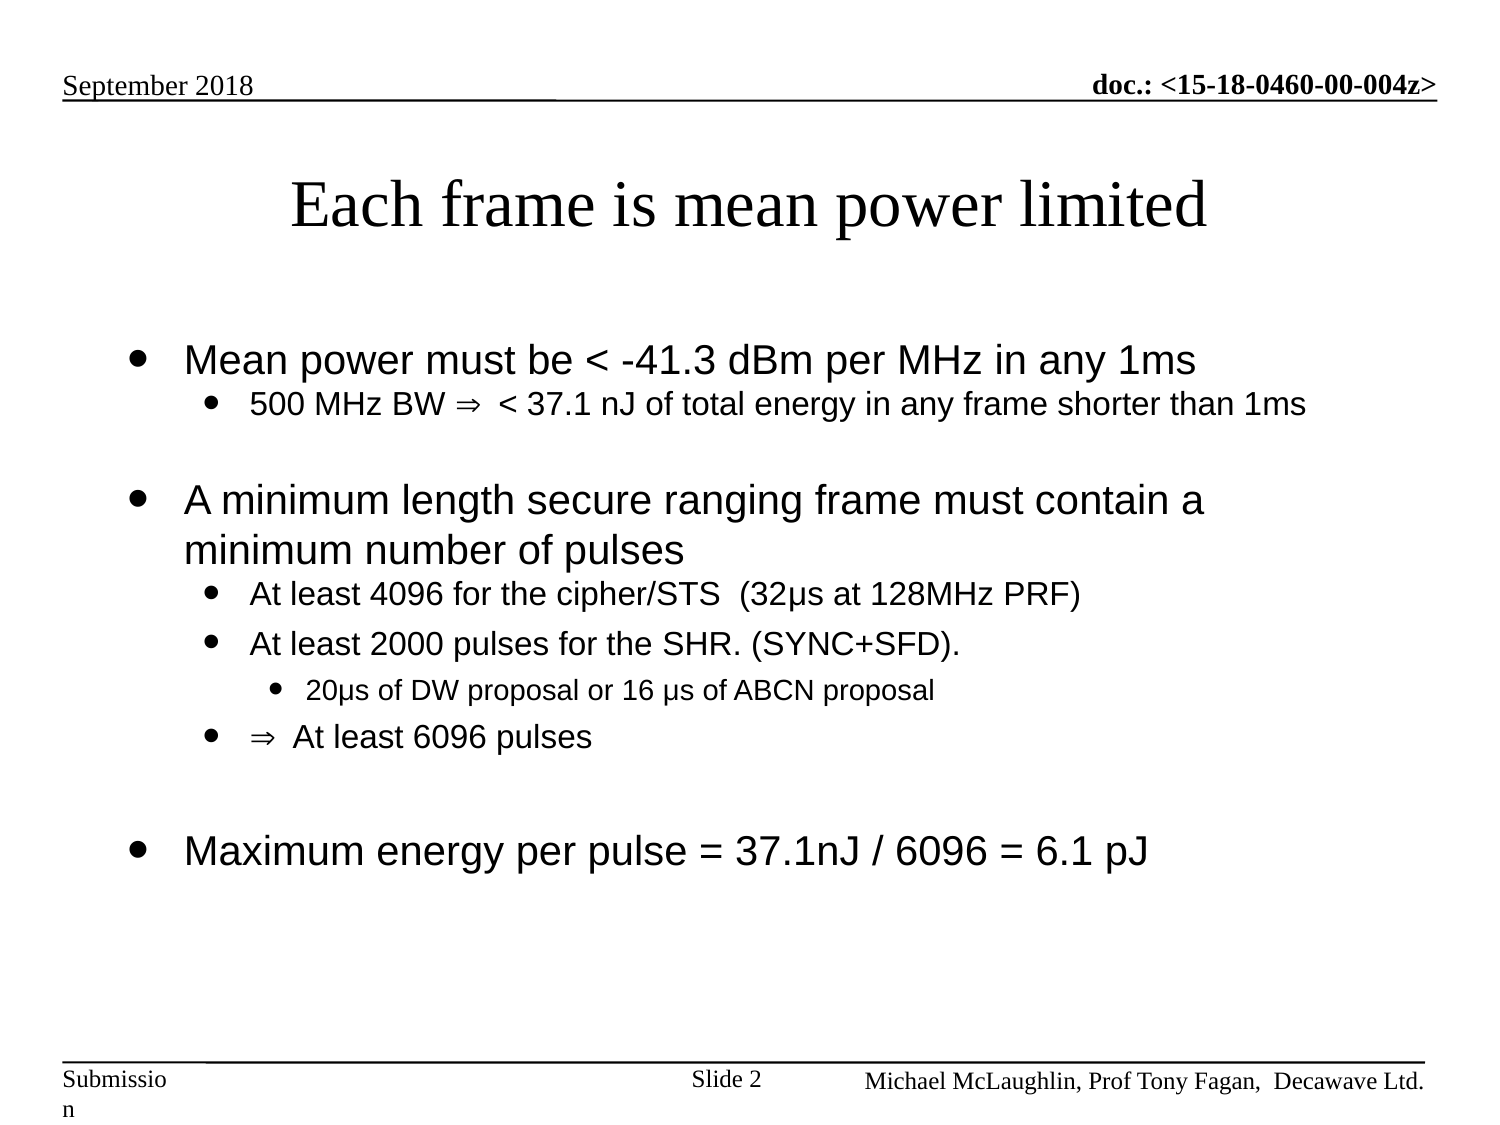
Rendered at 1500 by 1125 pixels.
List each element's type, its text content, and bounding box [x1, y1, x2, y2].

list Mean power must be < -41.3 dBm per MHz in any 1ms 500 MHz BW Þ < 37.1 nJ of total energy in any frame shorter than 1ms A minimum length secure ranging frame must contain a minimum number of pulses At least 4096 for the cipher/STS (32μs at 128MHz PRF) At least 2000 pulses for the SHR. (SYNC+SFD). 20μs of DW proposal or 16 μs of ABCN proposal Þ At least 6096 pulses Maximum energy per pulse = 37.1nJ / 6096 = 6.1 pJ [112, 324, 1388, 1000]
title Each frame is mean power limited [112, 112, 1388, 288]
